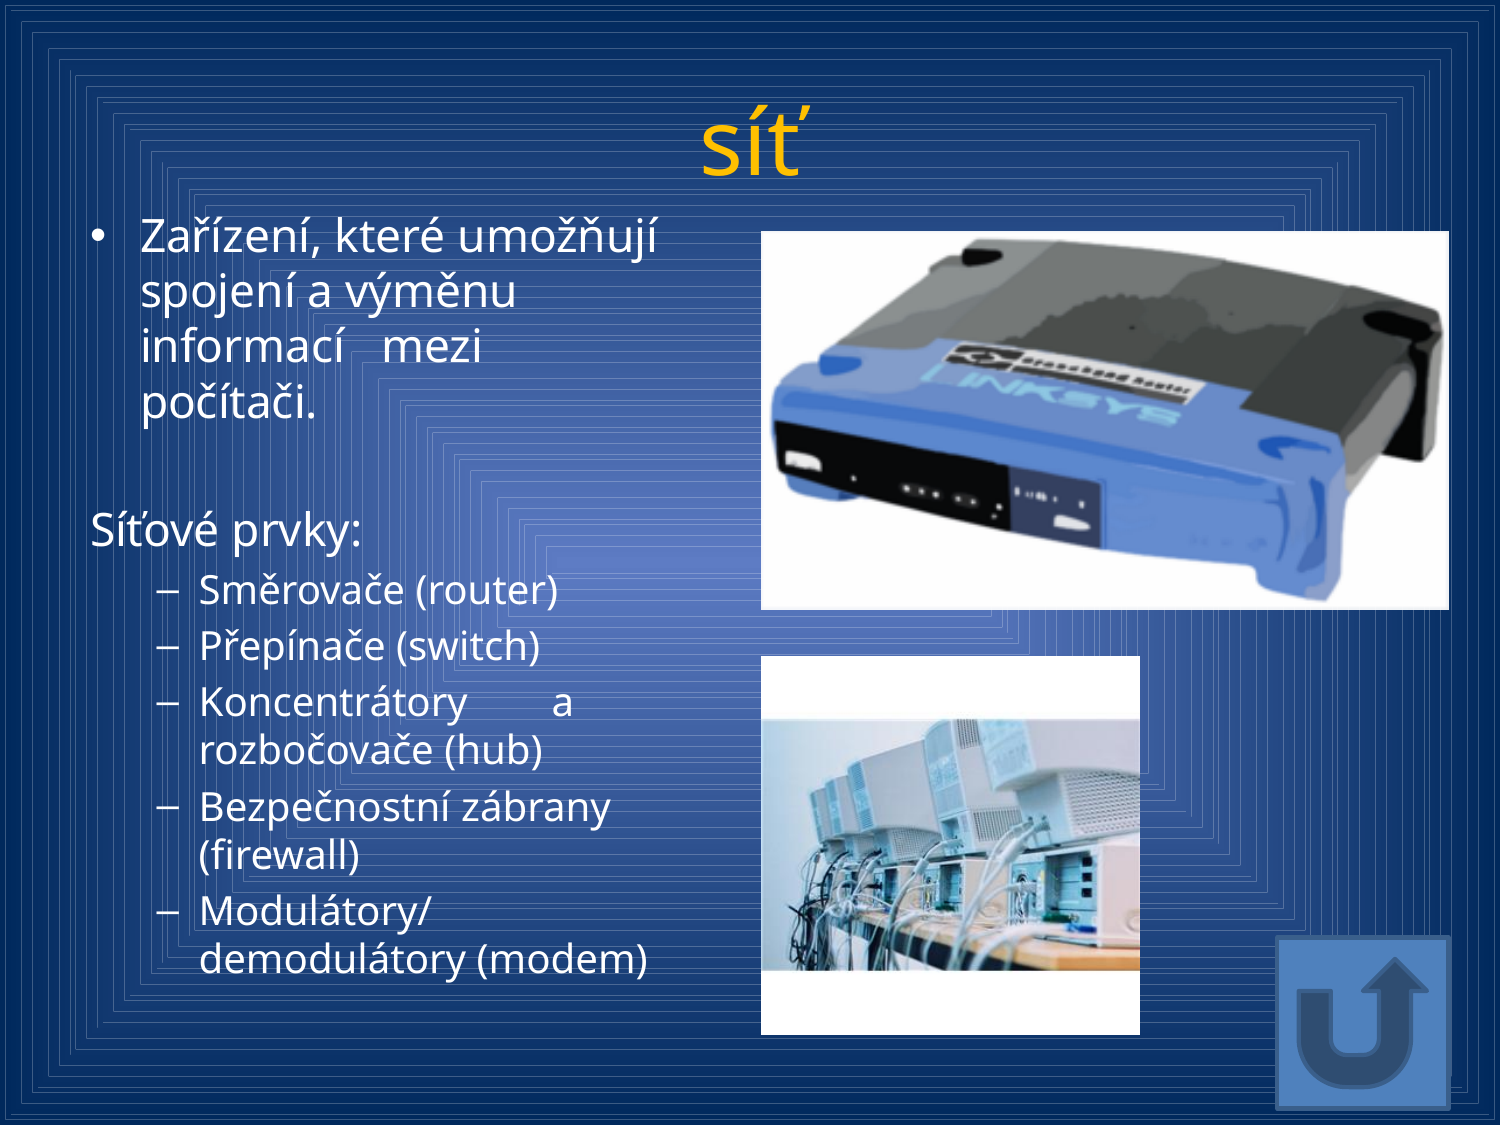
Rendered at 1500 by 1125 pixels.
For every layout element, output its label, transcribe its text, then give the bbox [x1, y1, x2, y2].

picture [761, 656, 1141, 1036]
text_box [1275, 935, 1451, 1111]
picture [761, 231, 1450, 611]
list Zařízení, které umožňují spojení a výměnu informací mezi počítači. Síťové prvky: Směrovače (router) Přepínače (switch) Koncentrátory a rozbočovače (hub) Bezpečnostní zábrany (firewall) Modulátory/ demodulátory (modem) [74, 198, 680, 1006]
title síť [74, 45, 1426, 233]
